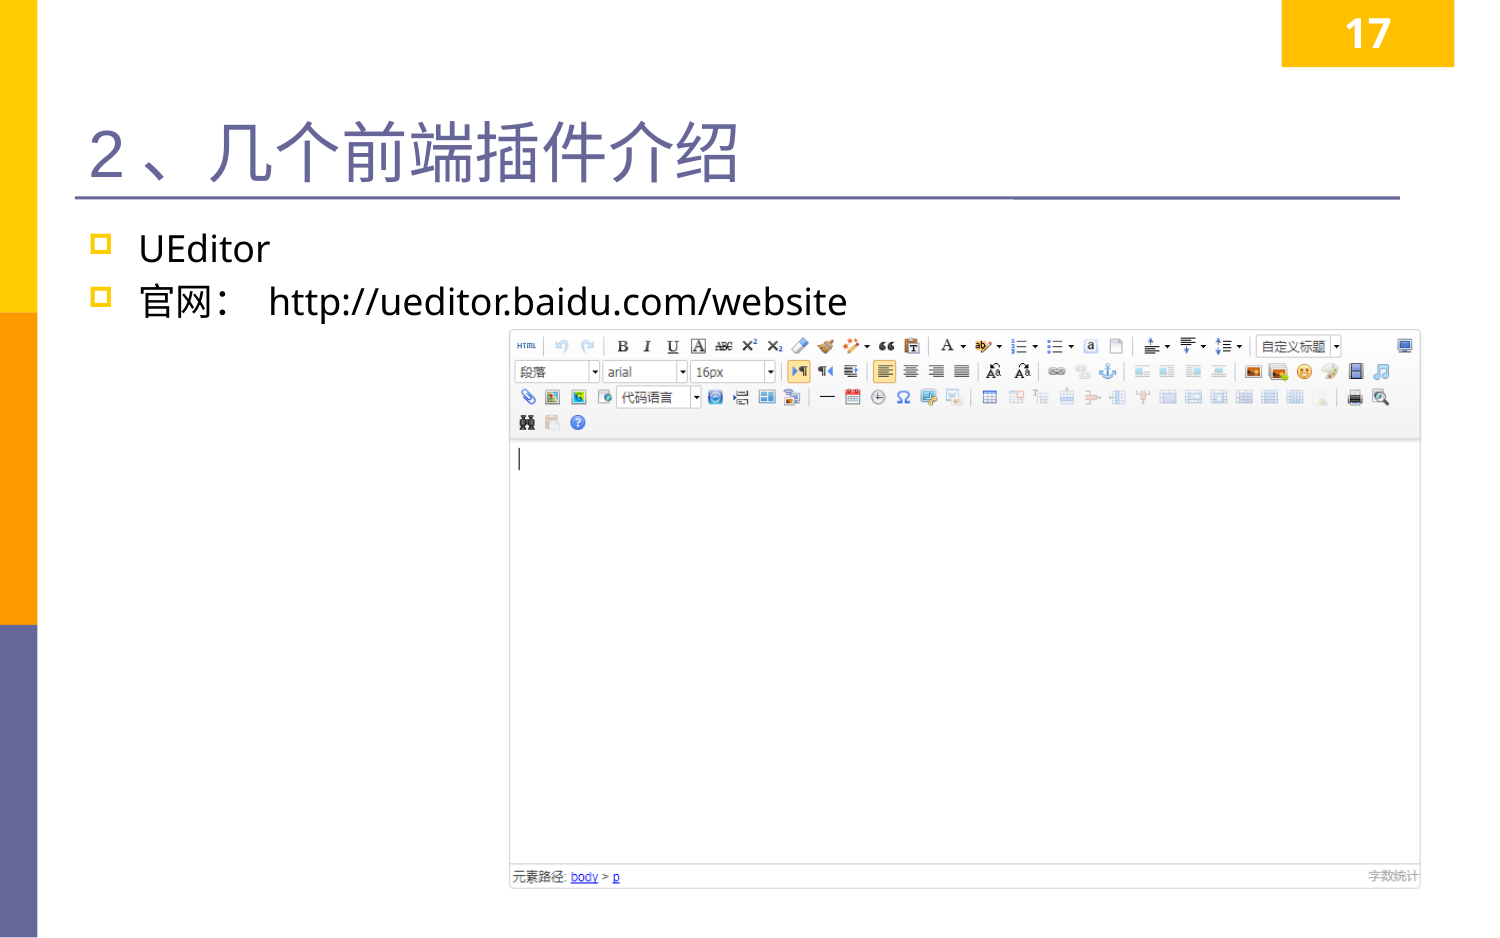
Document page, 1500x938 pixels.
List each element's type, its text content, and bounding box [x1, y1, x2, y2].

slide_number 17 [1281, 0, 1455, 68]
list UEditor 官网： http://ueditor.baidu.com/website [75, 218, 1400, 835]
title 2、几个前端插件介绍 [75, 41, 1425, 198]
picture [506, 326, 1426, 892]
